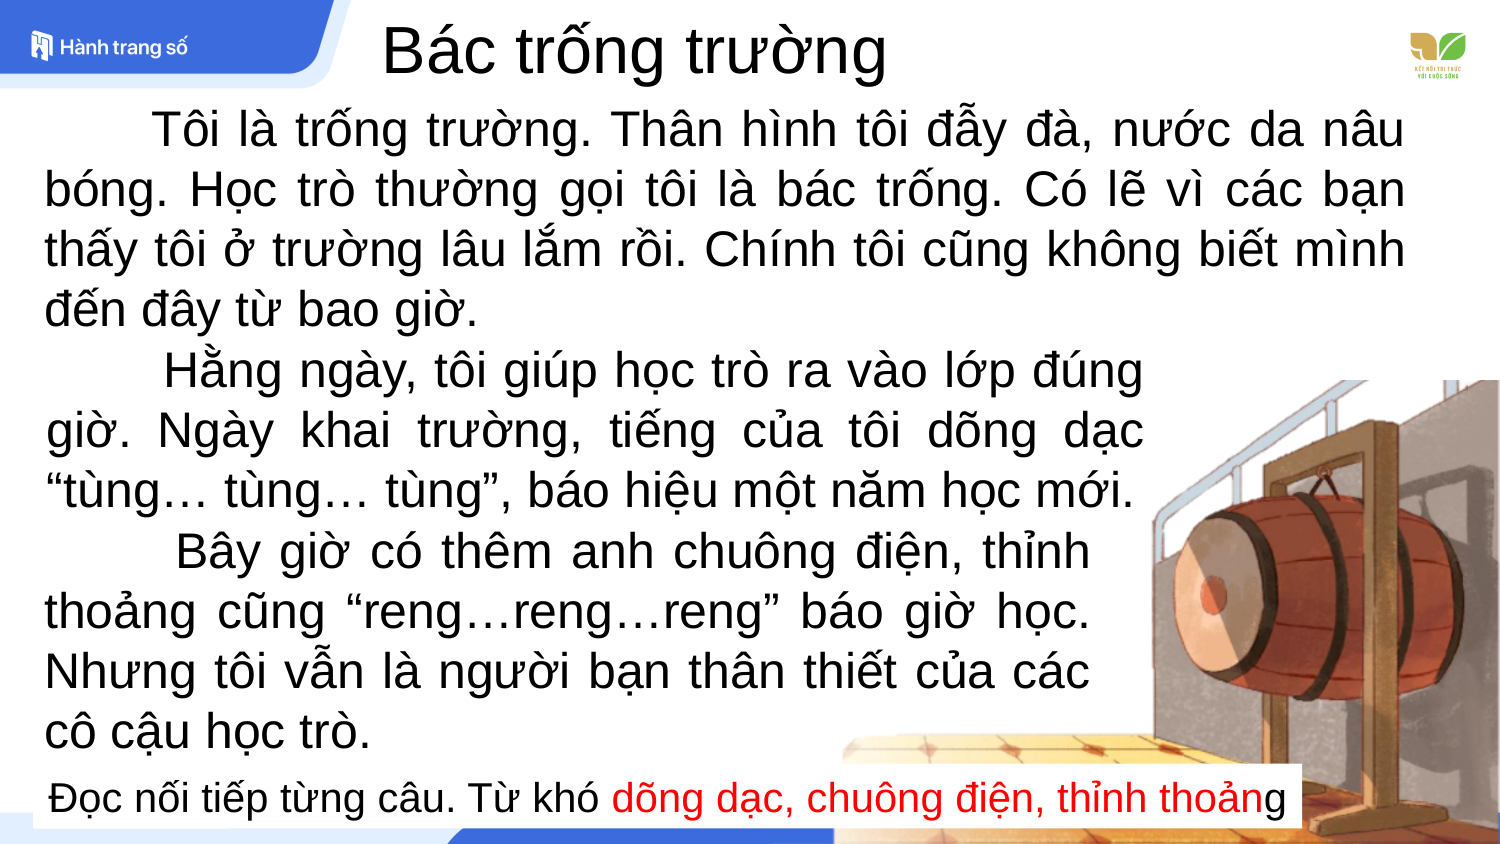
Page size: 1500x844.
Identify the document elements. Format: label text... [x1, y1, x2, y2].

picture [0, 0, 1500, 844]
text_box Đọc nối tiếp từng câu. Từ khó dõng dạc, chuông điện, thỉnh thoảng [33, 763, 747, 829]
text_box Bây giờ có thêm anh chuông điện, thỉnh thoảng cũng “reng…reng…reng” báo giờ học. Nhưng tôi vẫn là người bạn thân thiết của các cô cậu học trò. (Huy Bình) [29, 511, 747, 816]
text_box Tôi là trống trường. Thân hình tôi đẫy đà, nước da nâu bóng. Học trò thường gọi tôi là bác trống. Có lẽ vì các bạn thấy tôi ở trường lâu lắm rồi. Chính tôi cũng không biết mình đến đây từ bao giờ. [29, 89, 1422, 345]
text_box Bác trống trường [366, 0, 904, 95]
text_box Hằng ngày, tôi giúp học trò ra vào lớp đúng giờ. Ngày khai trường, tiếng của tôi dõng dạc “tùng… tùng… tùng”, báo hiệu một năm học mới. [32, 330, 1160, 511]
